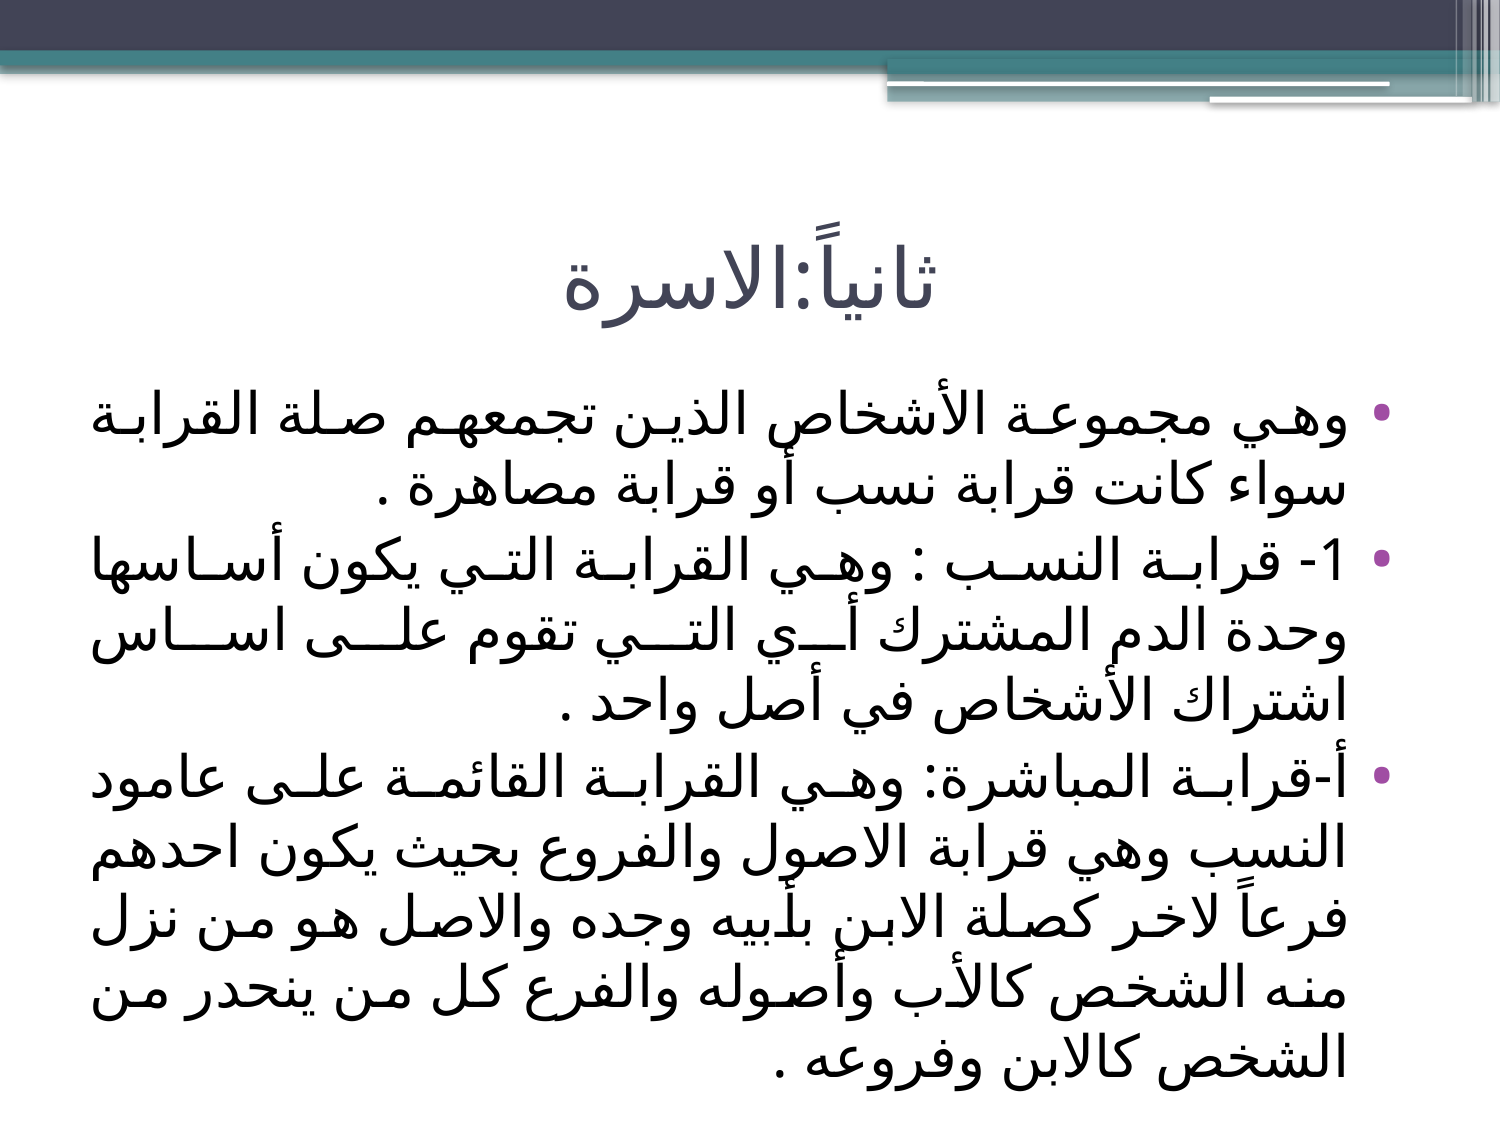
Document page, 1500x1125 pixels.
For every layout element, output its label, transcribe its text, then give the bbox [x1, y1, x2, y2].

title ثانياً:الاسرة [75, 187, 1425, 363]
list وهي مجموعة الأشخاص الذين تجمعهم صلة القرابة سواء كانت قرابة نسب أو قرابة مصاهرة . 1- قرابة النسب : وهي القرابة التي يكون أساسها وحدة الدم المشترك أي التي تقوم على اساس اشتراك الأشخاص في أصل واحد . أ-قرابة المباشرة: وهي القرابة القائمة على عامود النسب وهي قرابة الاصول والفروع بحيث يكون احدهم فرعاً لاخر كصلة الابن بأبيه وجده والاصل هو من نزل منه الشخص كالأب وأصوله والفرع كل من ينحدر من الشخص كالابن وفروعه . [75, 368, 1425, 1079]
